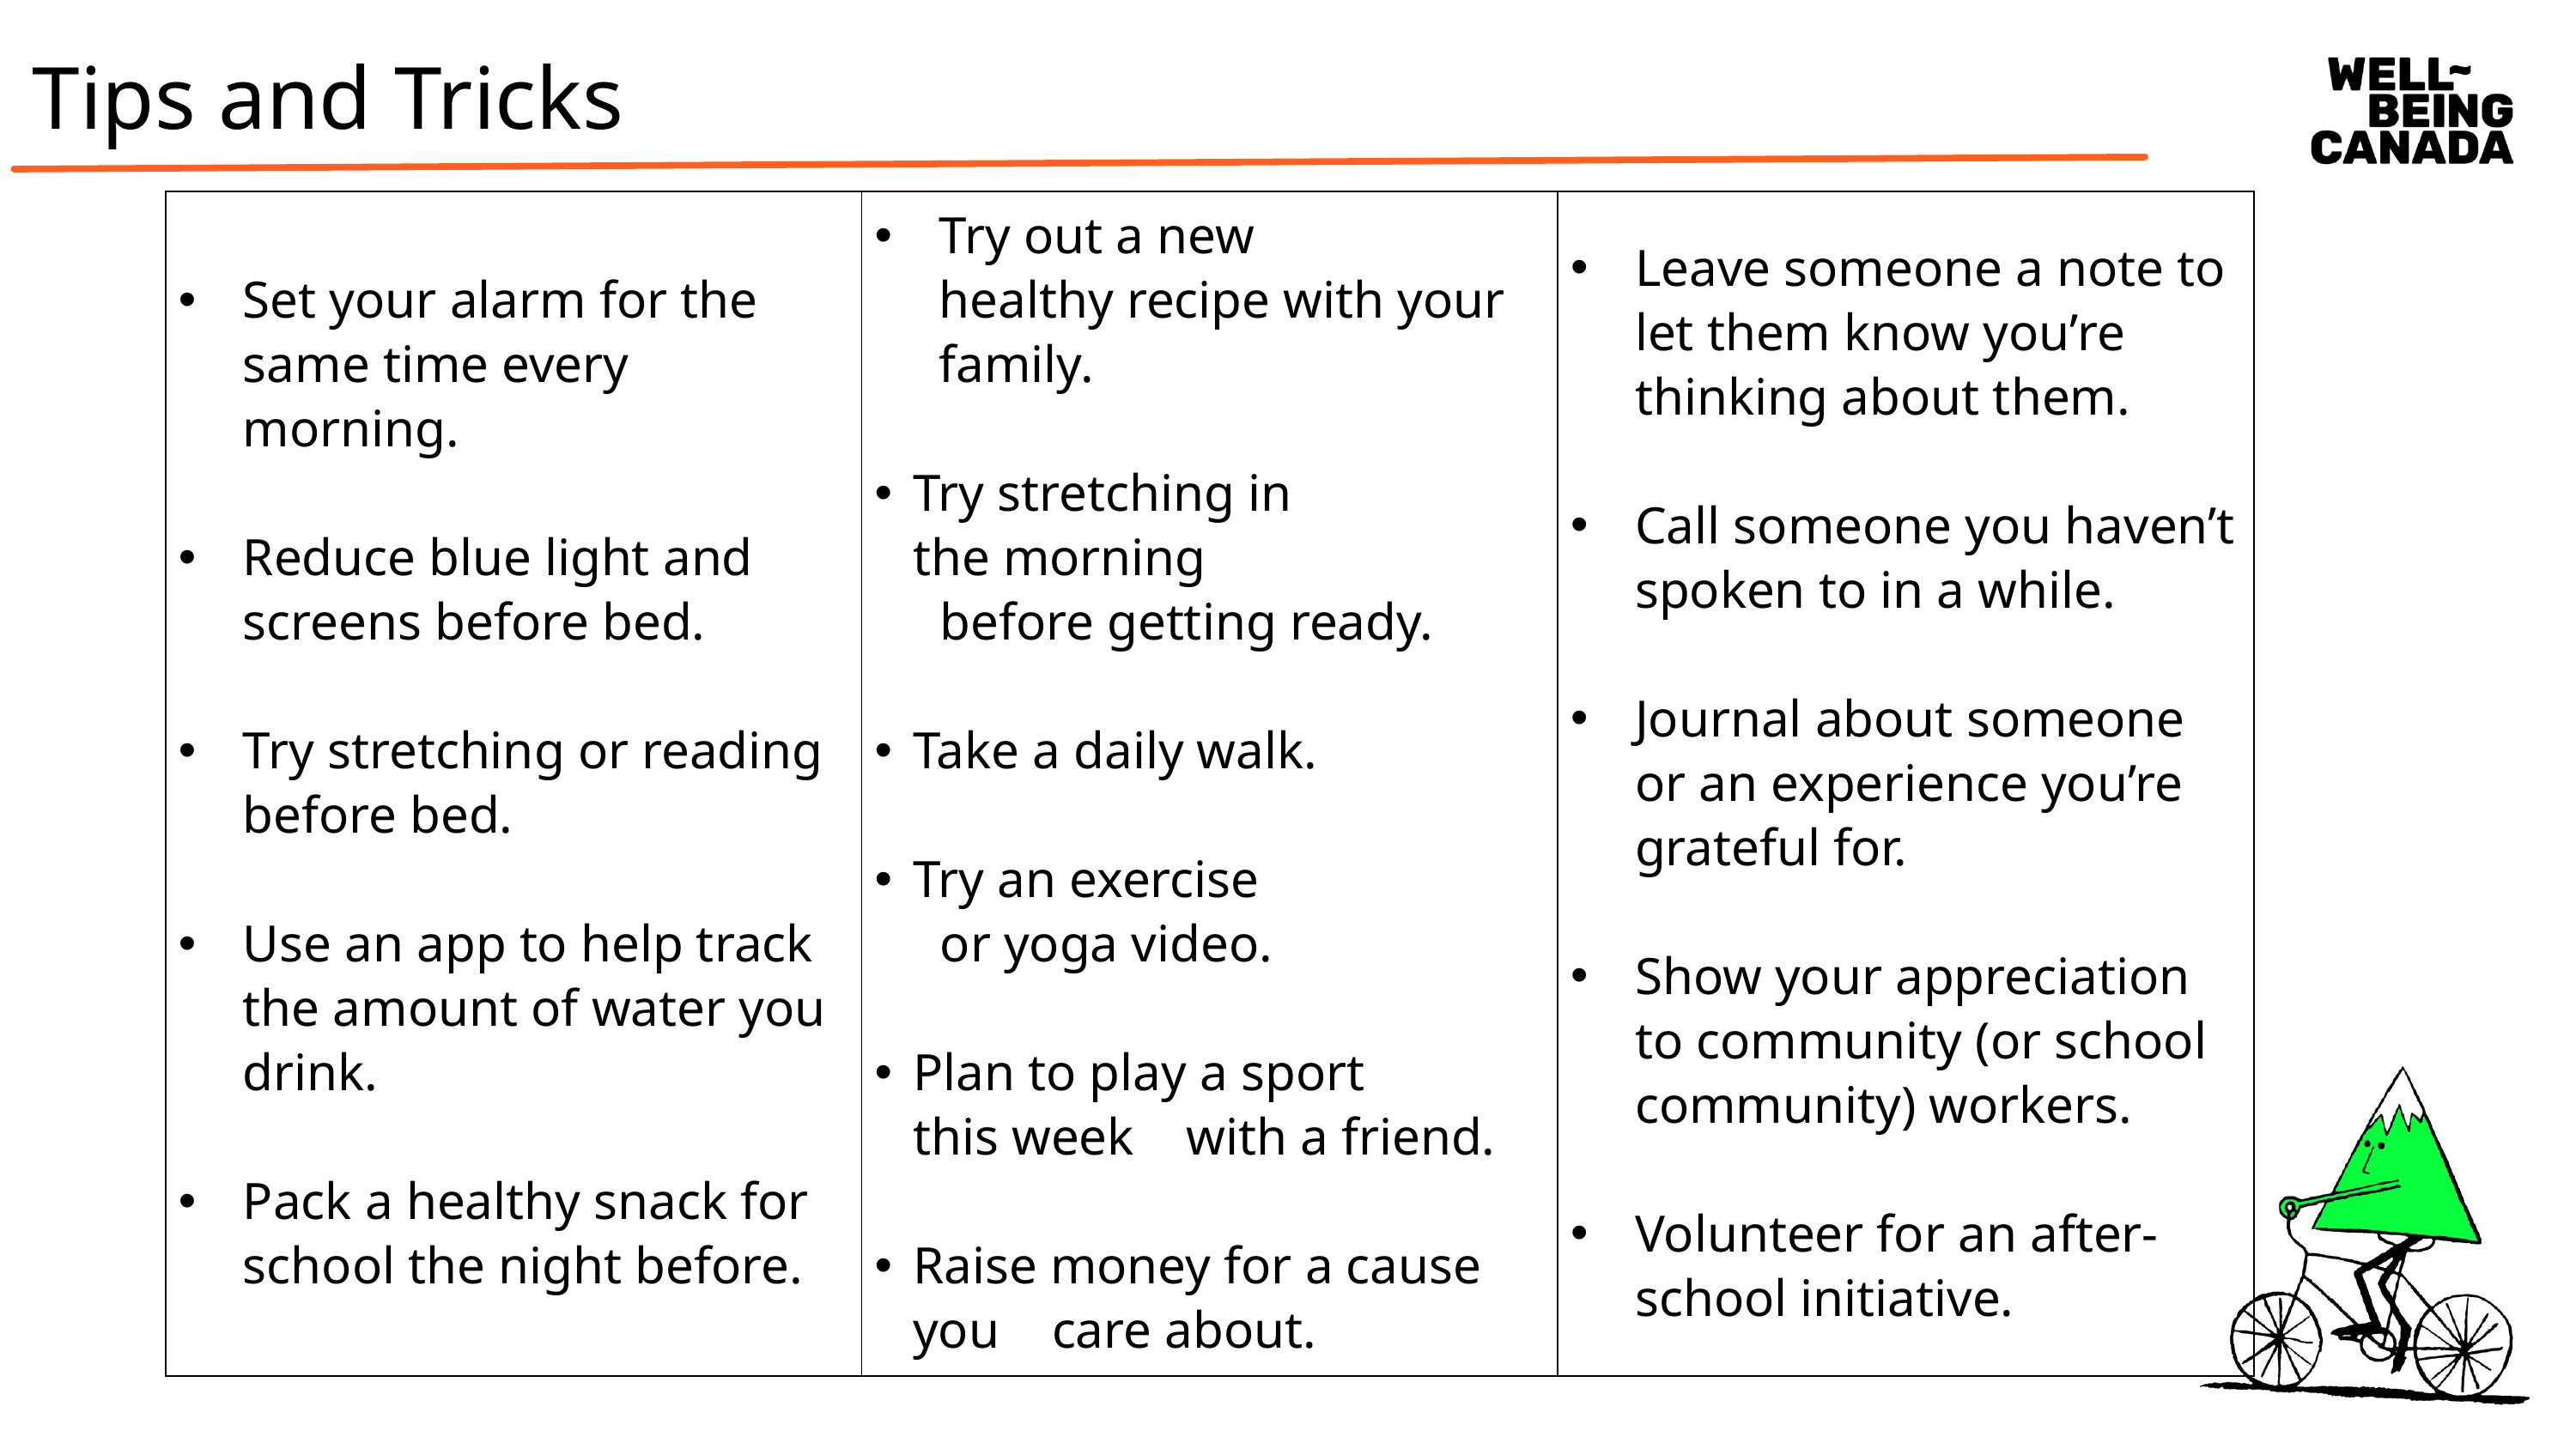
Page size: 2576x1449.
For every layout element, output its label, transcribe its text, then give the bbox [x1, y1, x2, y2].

text_box [2124, 971, 2576, 1449]
table_header Try out a new healthy recipe with your family. Try stretching in the morning before getting ready. Take a daily walk. Try an exercise or yoga video. Plan to play a sport this week with a friend. Raise money for a cause you care about. [862, 192, 1557, 1375]
table_header Set your alarm for the same time every morning. Reduce blue light and screens before bed. Try stretching or reading before bed. Use an app to help track the amount of water you drink. Pack a healthy snack for school the night before. [167, 192, 861, 1375]
table_header Leave someone a note to let them know you’re thinking about them. Call someone you haven’t spoken to in a while. Journal about someone or an experience you’re grateful for. Show your appreciation to community (or school community) workers. Volunteer for an after-school initiative. [1558, 192, 2253, 1375]
text_box Tips and Tricks [32, 43, 1279, 147]
picture [2304, 3, 2523, 222]
